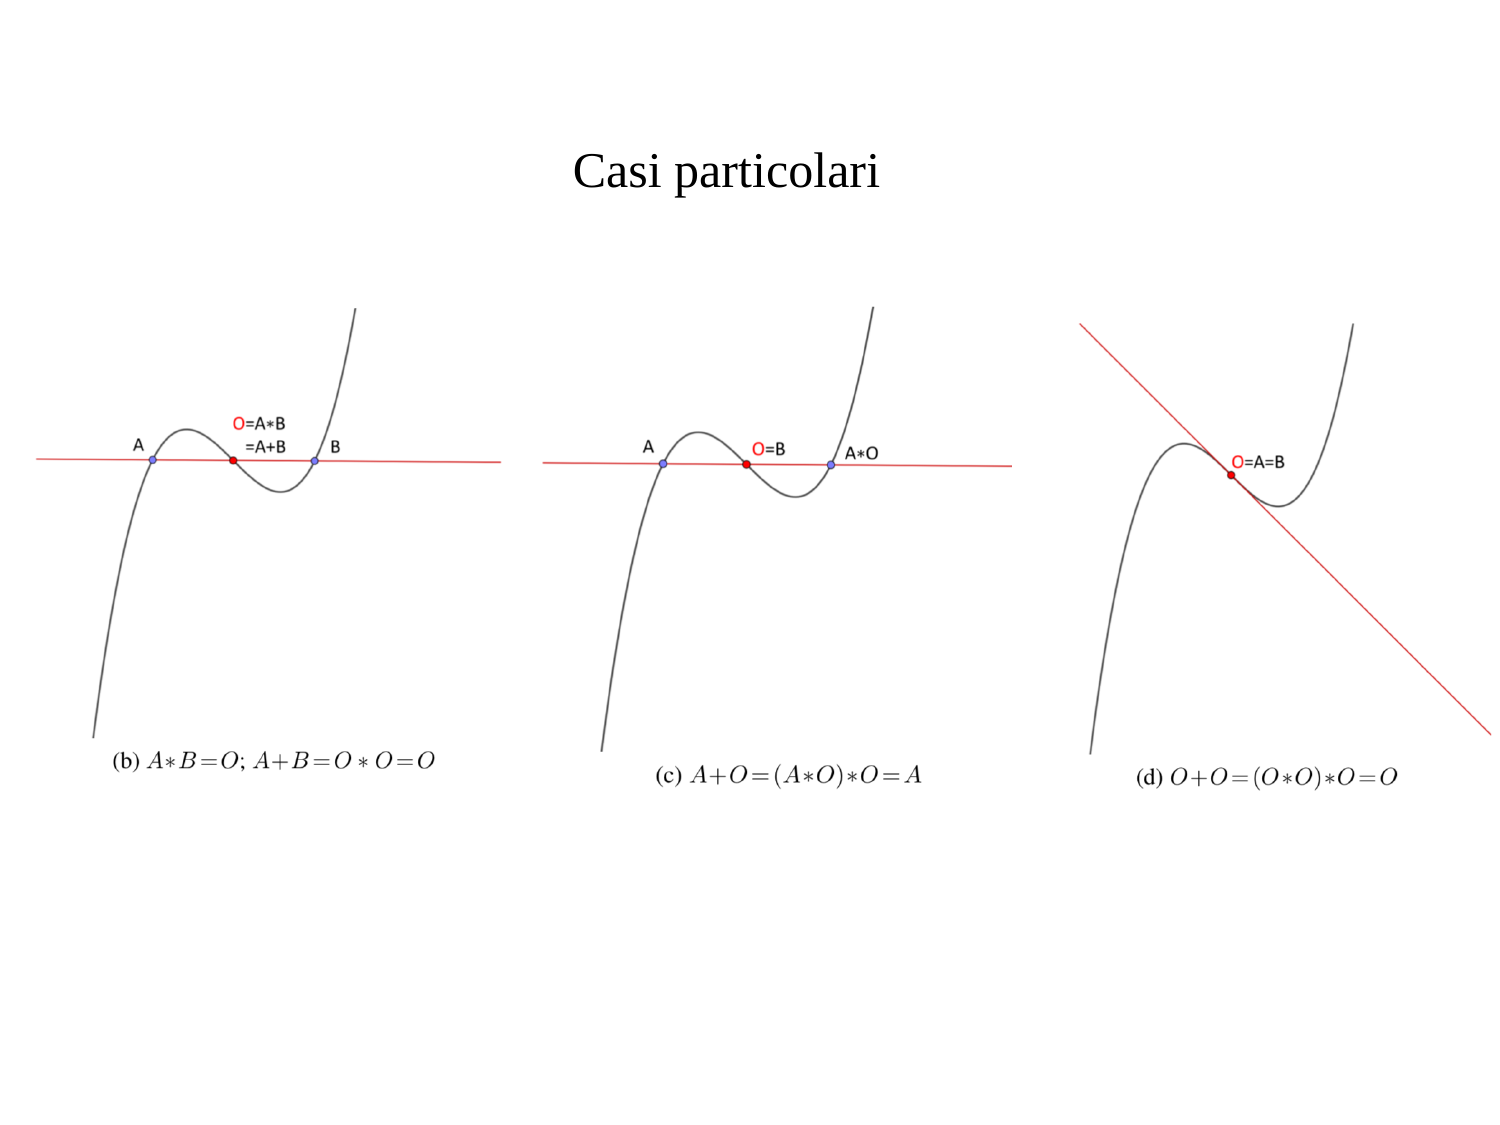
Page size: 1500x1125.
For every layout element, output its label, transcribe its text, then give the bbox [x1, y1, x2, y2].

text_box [21, 290, 1500, 801]
text_box Casi particolari [558, 130, 896, 206]
